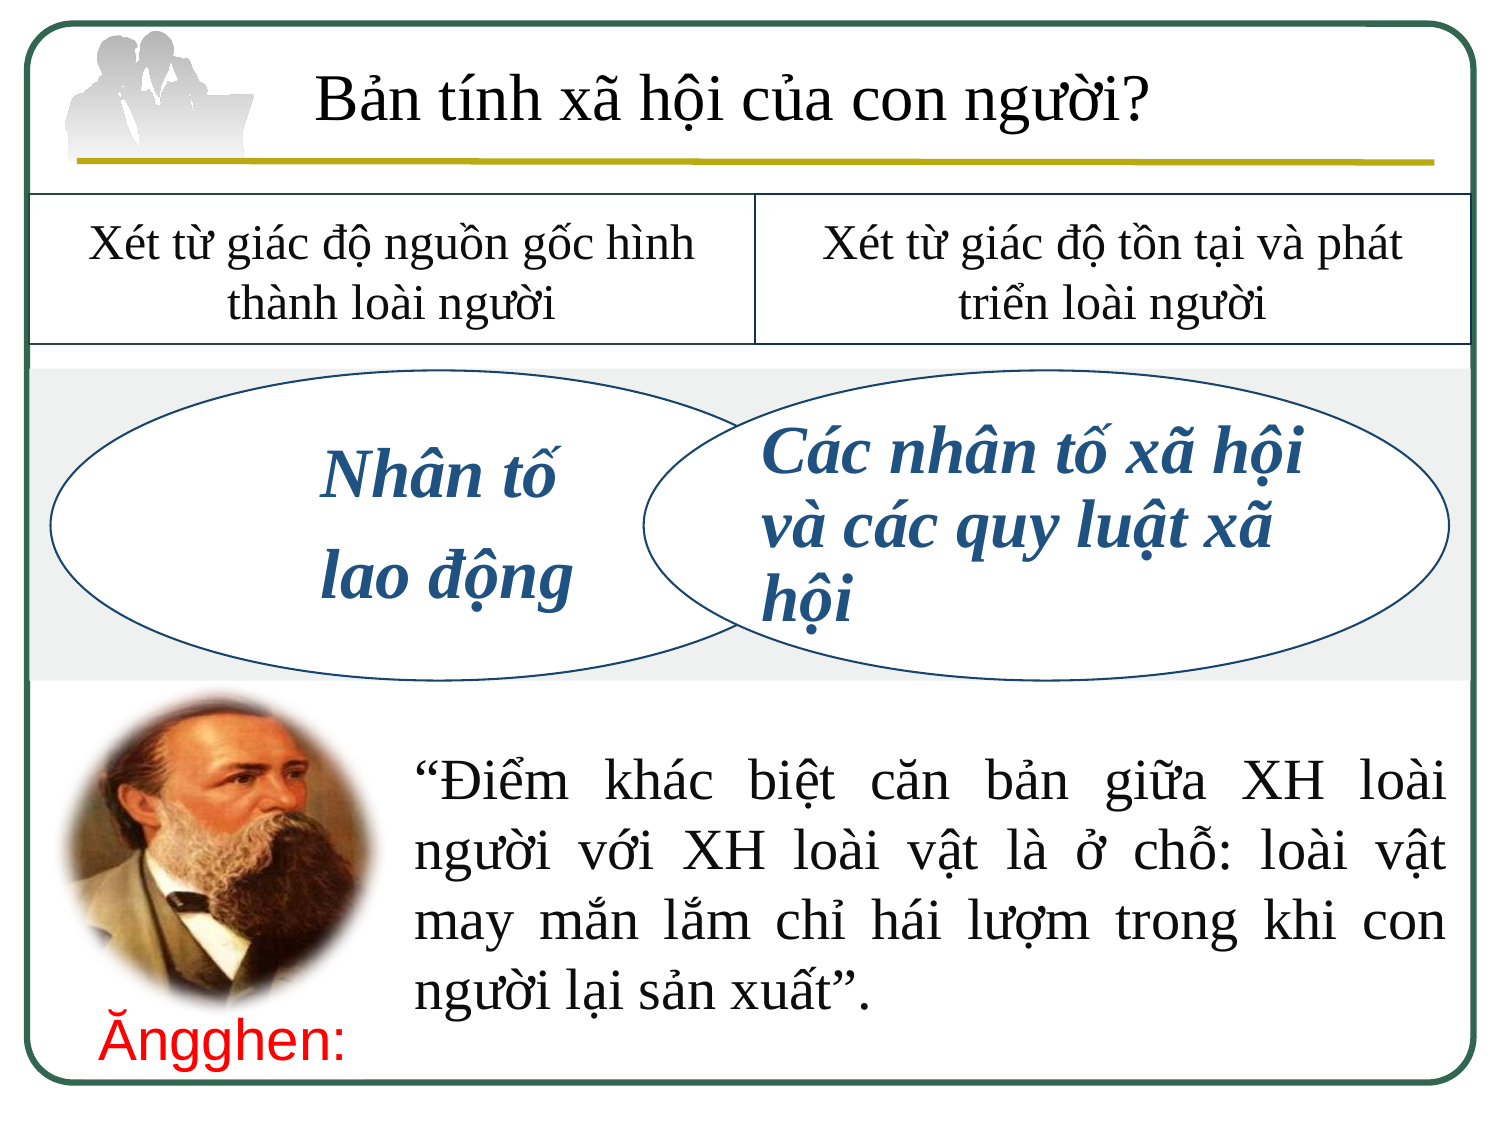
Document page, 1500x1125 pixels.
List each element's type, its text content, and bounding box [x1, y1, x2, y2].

text_box Xét từ giác độ nguồn gốc hình thành loài người [28, 193, 754, 345]
text_box Ăngghen: [83, 1019, 364, 1080]
text_box Bản tính xã hội của con người? [299, 46, 1263, 141]
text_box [29, 368, 1471, 681]
picture [50, 680, 389, 1019]
text_box “Điểm khác biệt căn bản giữa XH loài người với XH loài vật là ở chỗ: loài vật may mắn lắm chỉ hái lượm trong khi con người lại sản xuất”. [399, 724, 1463, 1039]
text_box Xét từ giác độ tồn tại và phát triển loài người [754, 193, 1472, 345]
